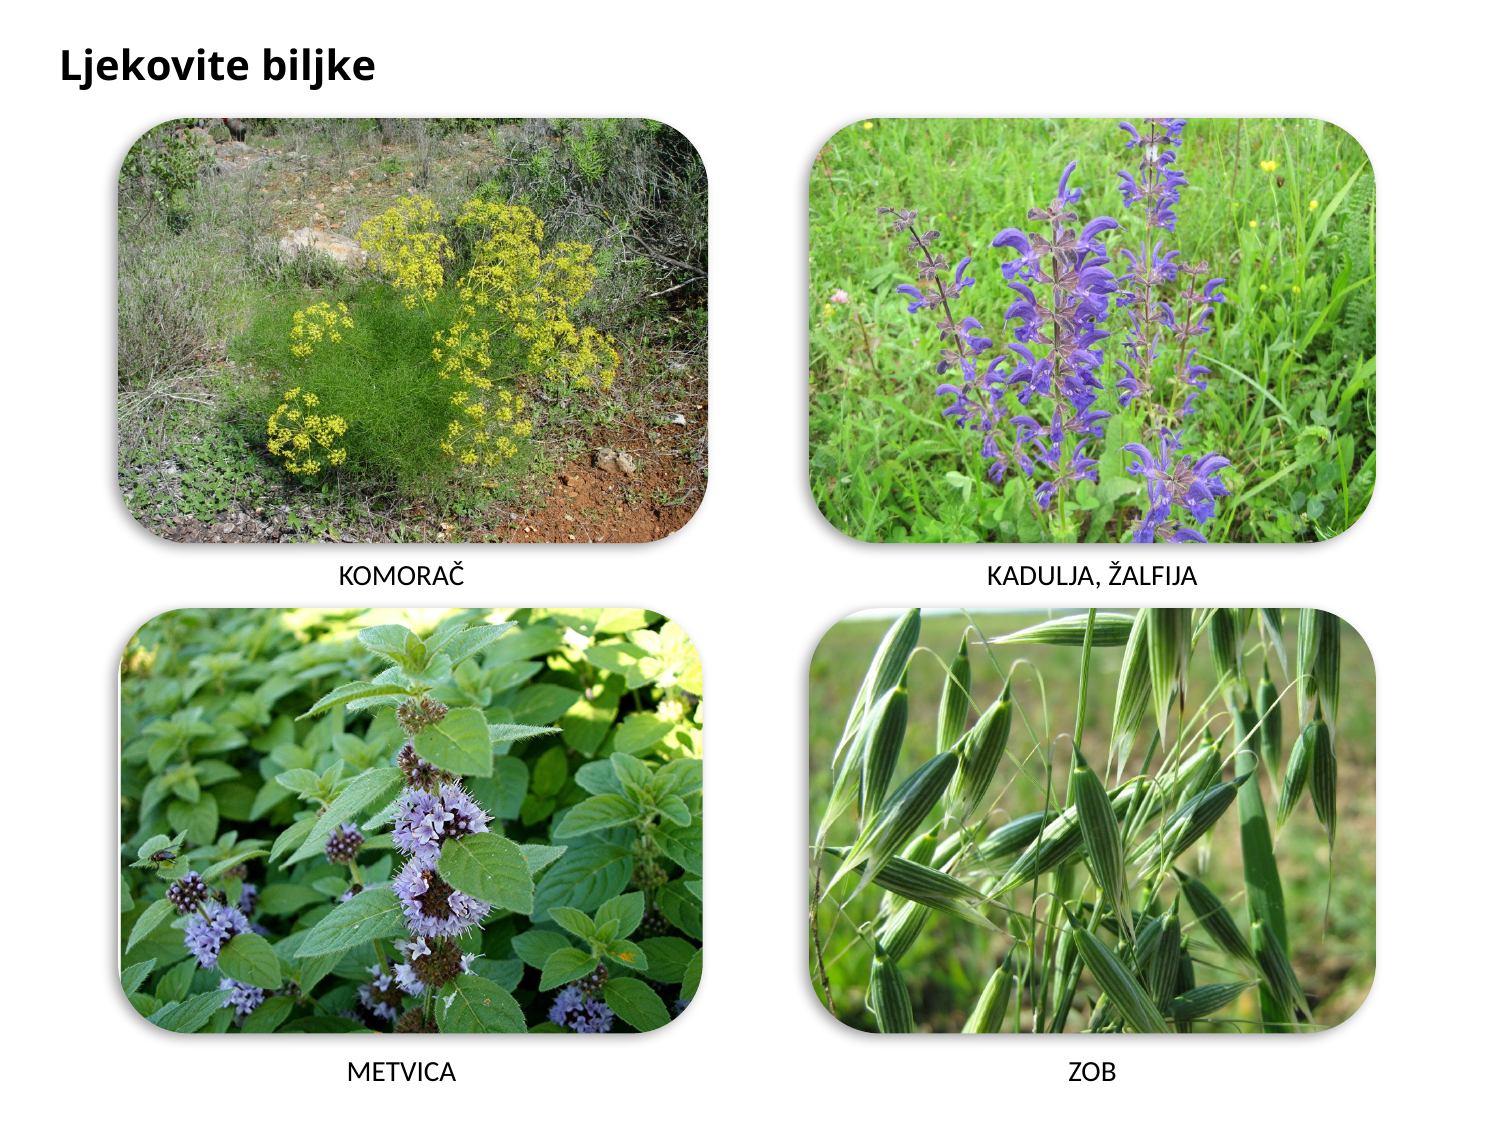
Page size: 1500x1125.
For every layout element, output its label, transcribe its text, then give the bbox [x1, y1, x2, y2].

picture [118, 608, 703, 1034]
text_box ZOB [868, 1045, 1317, 1095]
text_box Ljekovite biljke [58, 29, 514, 89]
text_box METVICA [230, 1046, 573, 1095]
text_box KADULJA, ŽALFIJA [950, 556, 1235, 599]
picture [808, 118, 1376, 544]
text_box KOMORAČ [230, 556, 573, 599]
picture [809, 608, 1376, 1034]
picture [118, 118, 709, 544]
